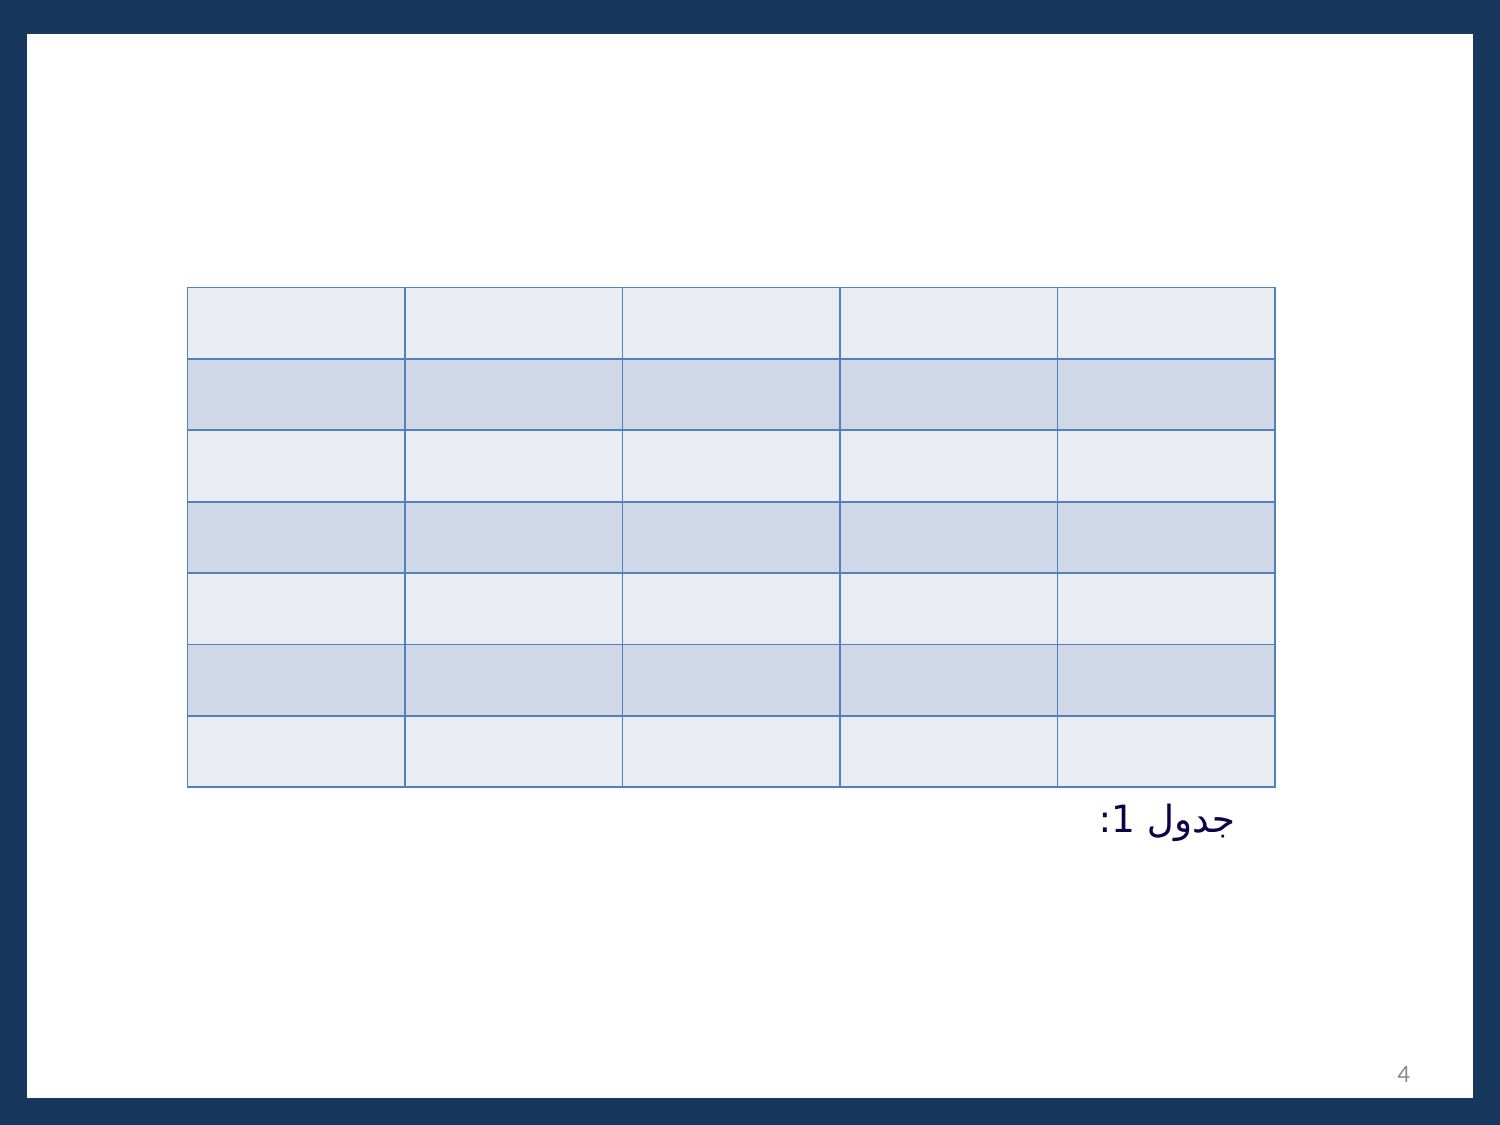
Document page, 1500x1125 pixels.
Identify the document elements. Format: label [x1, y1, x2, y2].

text_box [0, 0, 1500, 1125]
